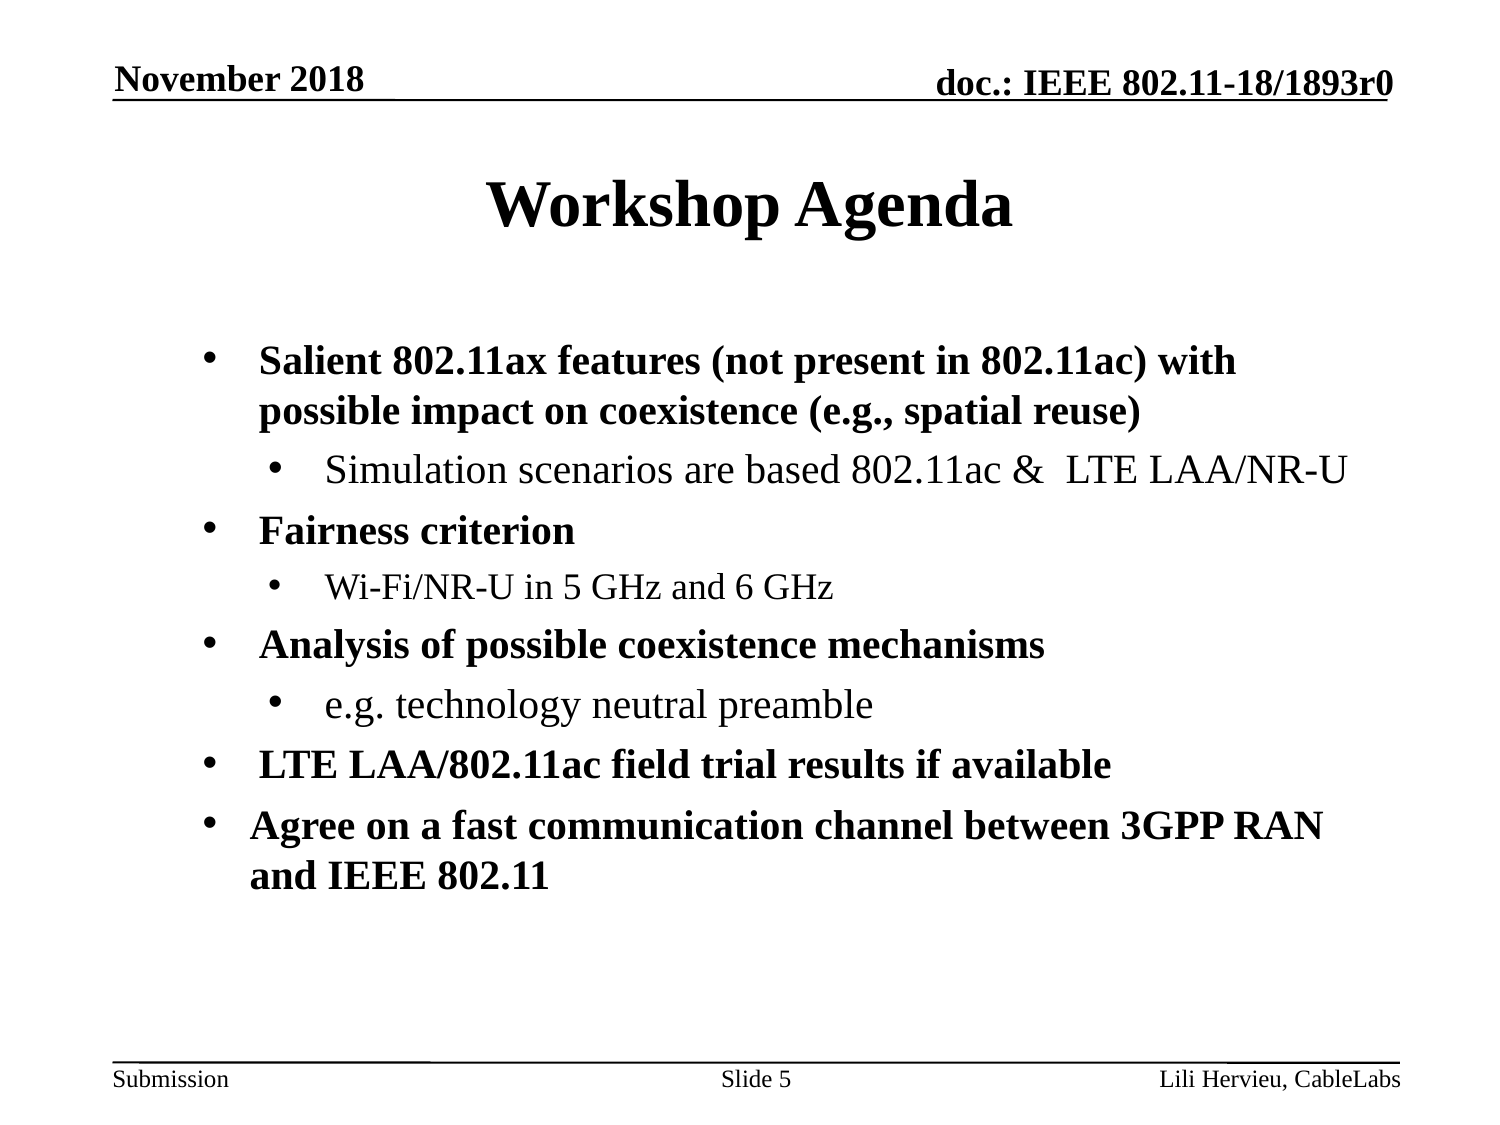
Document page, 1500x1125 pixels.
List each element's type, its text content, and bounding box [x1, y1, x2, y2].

list Salient 802.11ax features (not present in 802.11ac) with possible impact on coexistence (e.g., spatial reuse) Simulation scenarios are based 802.11ac & LTE LAA/NR-U Fairness criterion Wi-Fi/NR-U in 5 GHz and 6 GHz Analysis of possible coexistence mechanisms e.g. technology neutral preamble LTE LAA/802.11ac field trial results if available Agree on a fast communication channel between 3GPP RAN and IEEE 802.11 [112, 324, 1388, 1000]
slide_number Slide 5 [712, 1061, 800, 1123]
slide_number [114, 54, 423, 100]
title Workshop Agenda [112, 112, 1388, 288]
footer Lili Hervieu, CableLabs [878, 1061, 1402, 1093]
